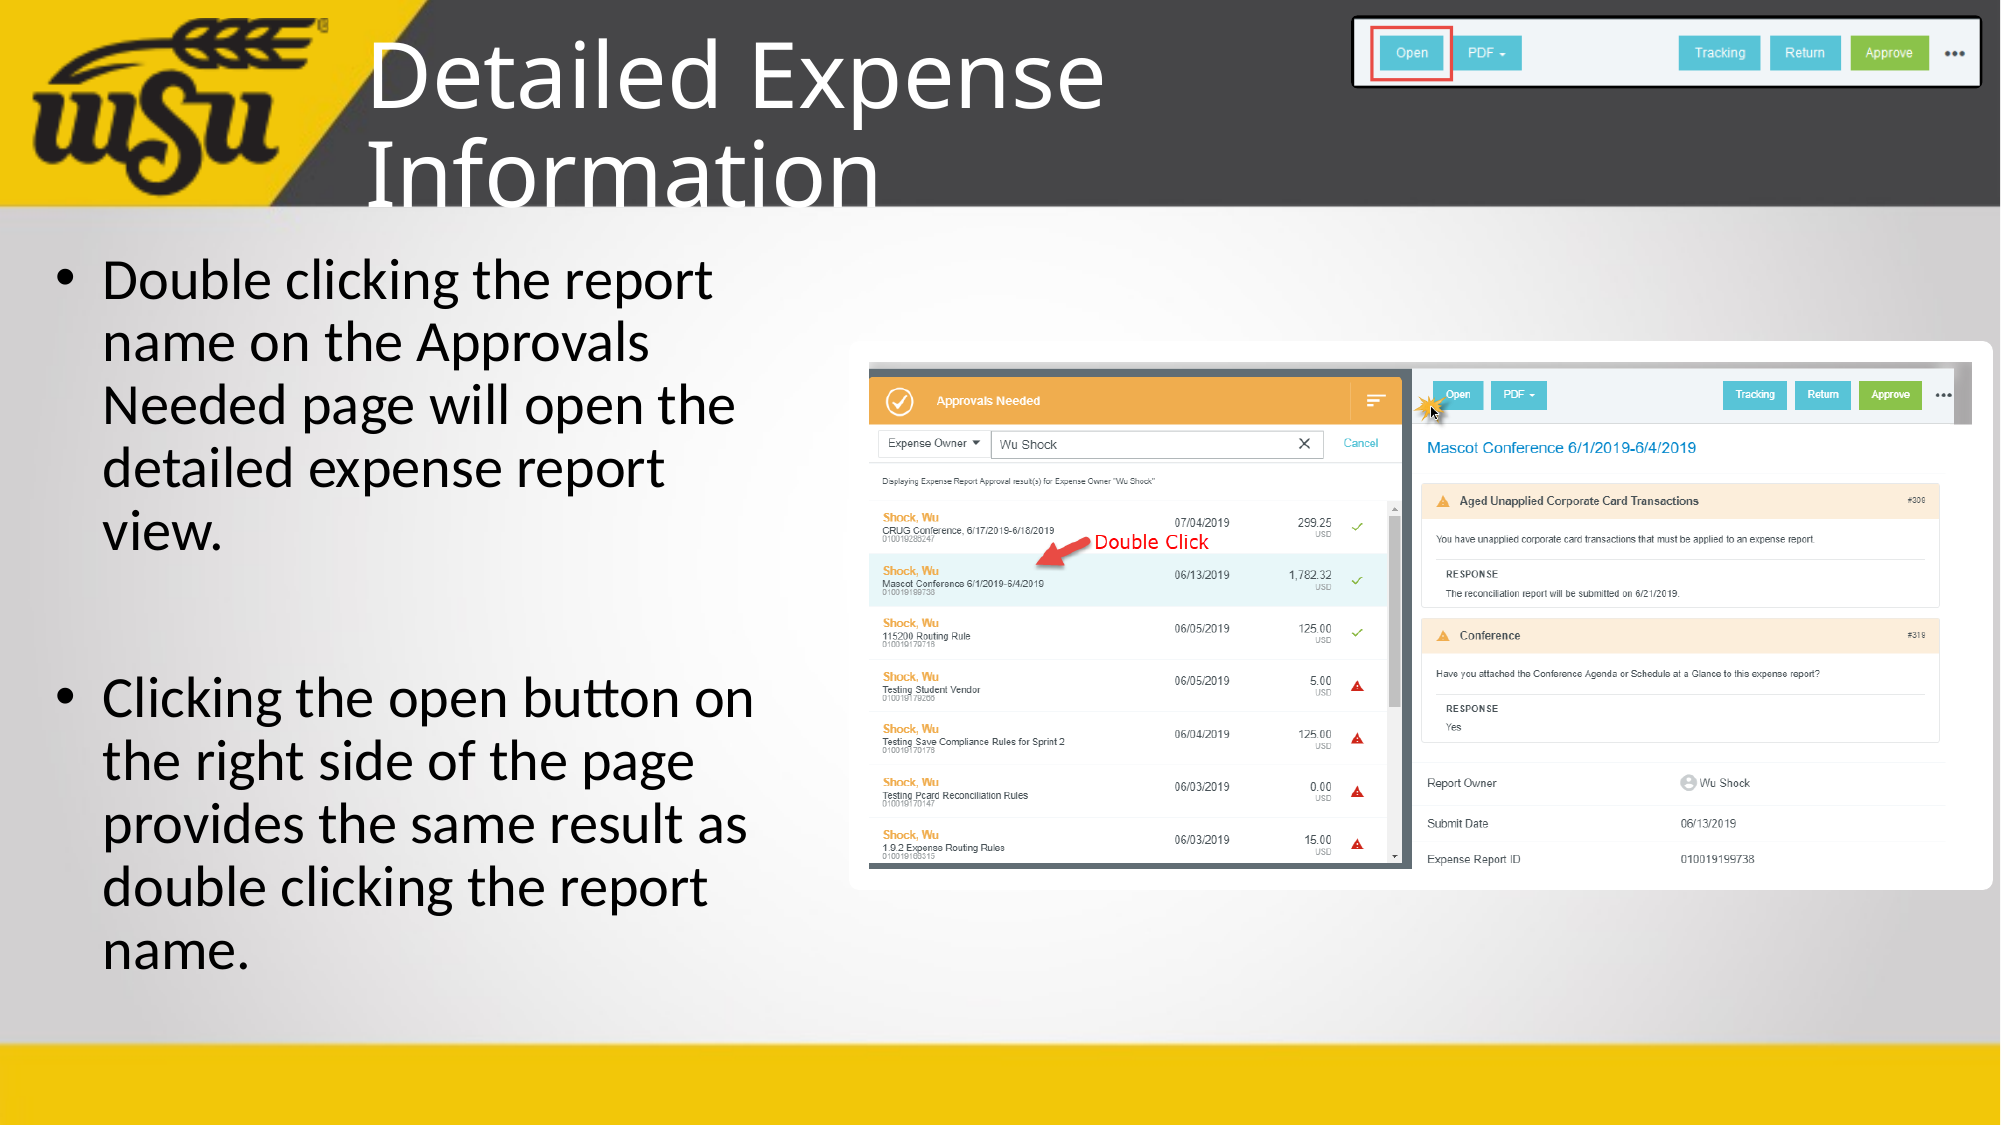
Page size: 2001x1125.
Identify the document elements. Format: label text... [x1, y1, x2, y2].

picture [1351, 15, 1983, 89]
title Detailed Expense Information [350, 49, 1470, 207]
picture [869, 362, 1973, 870]
list Double clicking the report name on the Approvals Needed page will open the detailed expense report view. Clicking the open button on the right side of the page provides the same result as double clicking the report name. [40, 241, 791, 1014]
